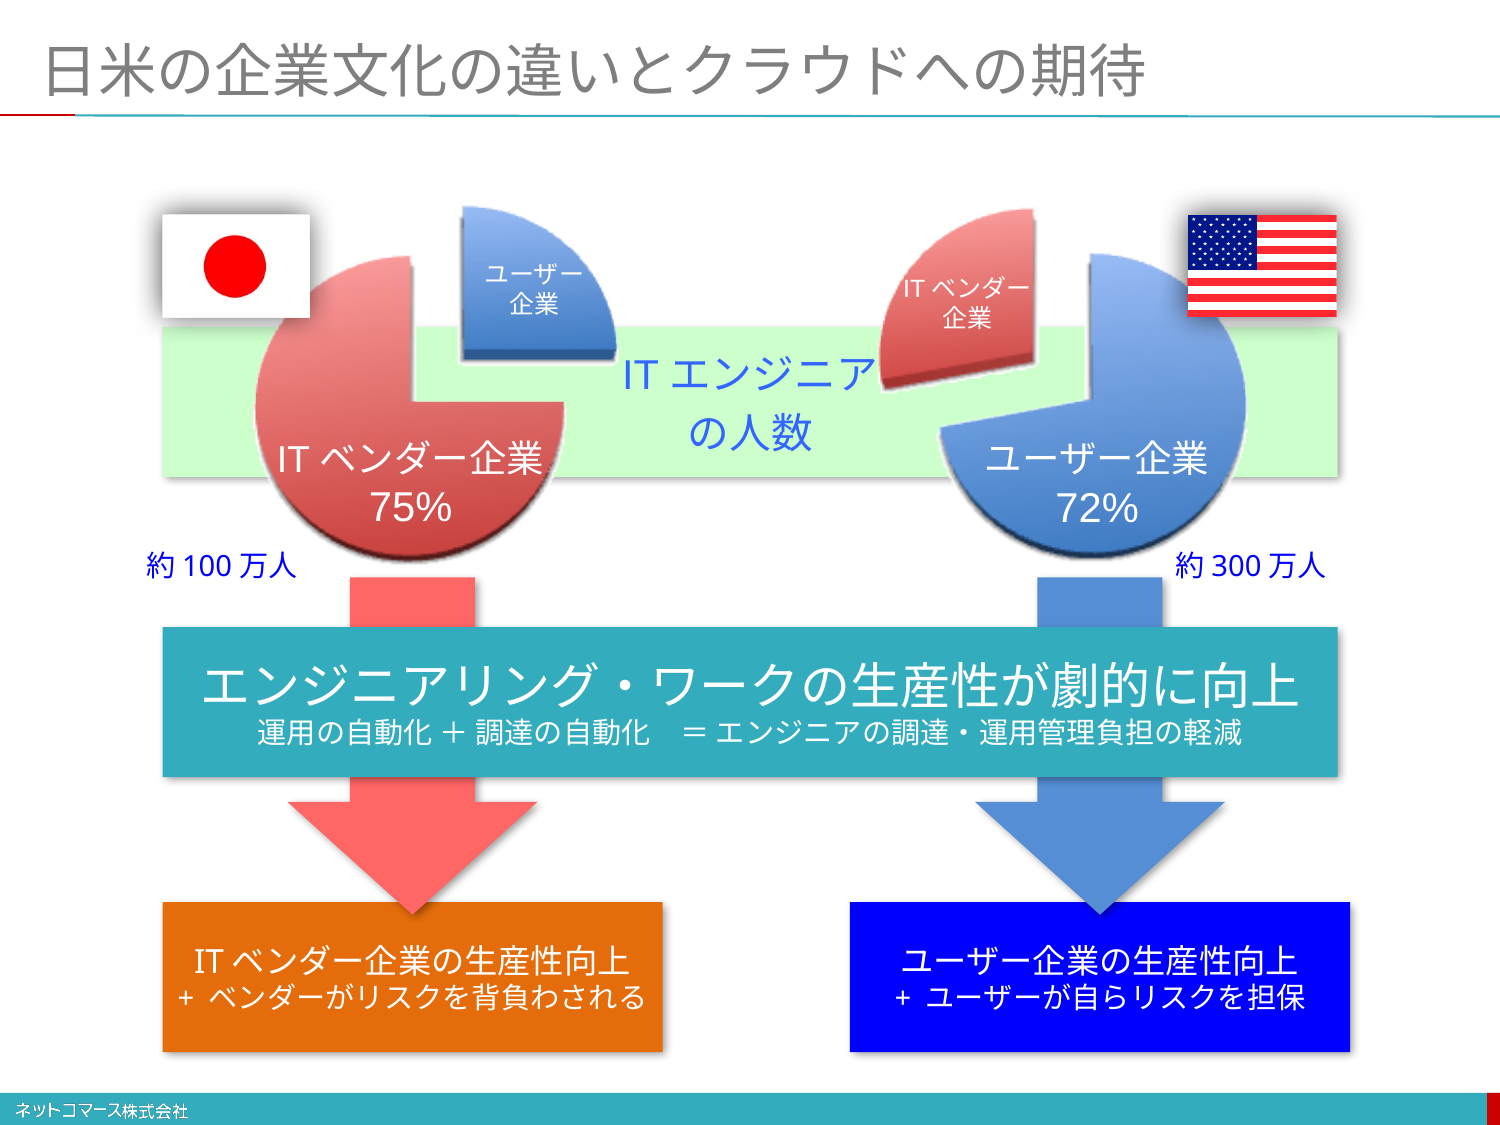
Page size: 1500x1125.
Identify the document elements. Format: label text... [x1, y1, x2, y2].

text_box エンジニアリング・ワークの生産性が劇的に向上 運用の自動化 ＋ 調達の自動化 ＝ エンジニアの調達・運用管理負担の軽減 [160, 625, 1340, 779]
text_box [285, 790, 540, 917]
picture [62, 164, 1438, 615]
text_box ユーザー企業の生産性向上 + ユーザーが自らリスクを担保 [848, 900, 1352, 1054]
text_box IPA人材白書・2012／日経SYSTEMS 2012/8を参考に作成 [774, 84, 1500, 125]
text_box ITベンダー企業の生産性向上 + ベンダーがリスクを背負わされる [160, 900, 665, 1054]
picture [16, 1101, 188, 1120]
title 日米の企業文化の違いとクラウドへの期待 [24, 24, 1500, 113]
text_box [973, 790, 1227, 917]
